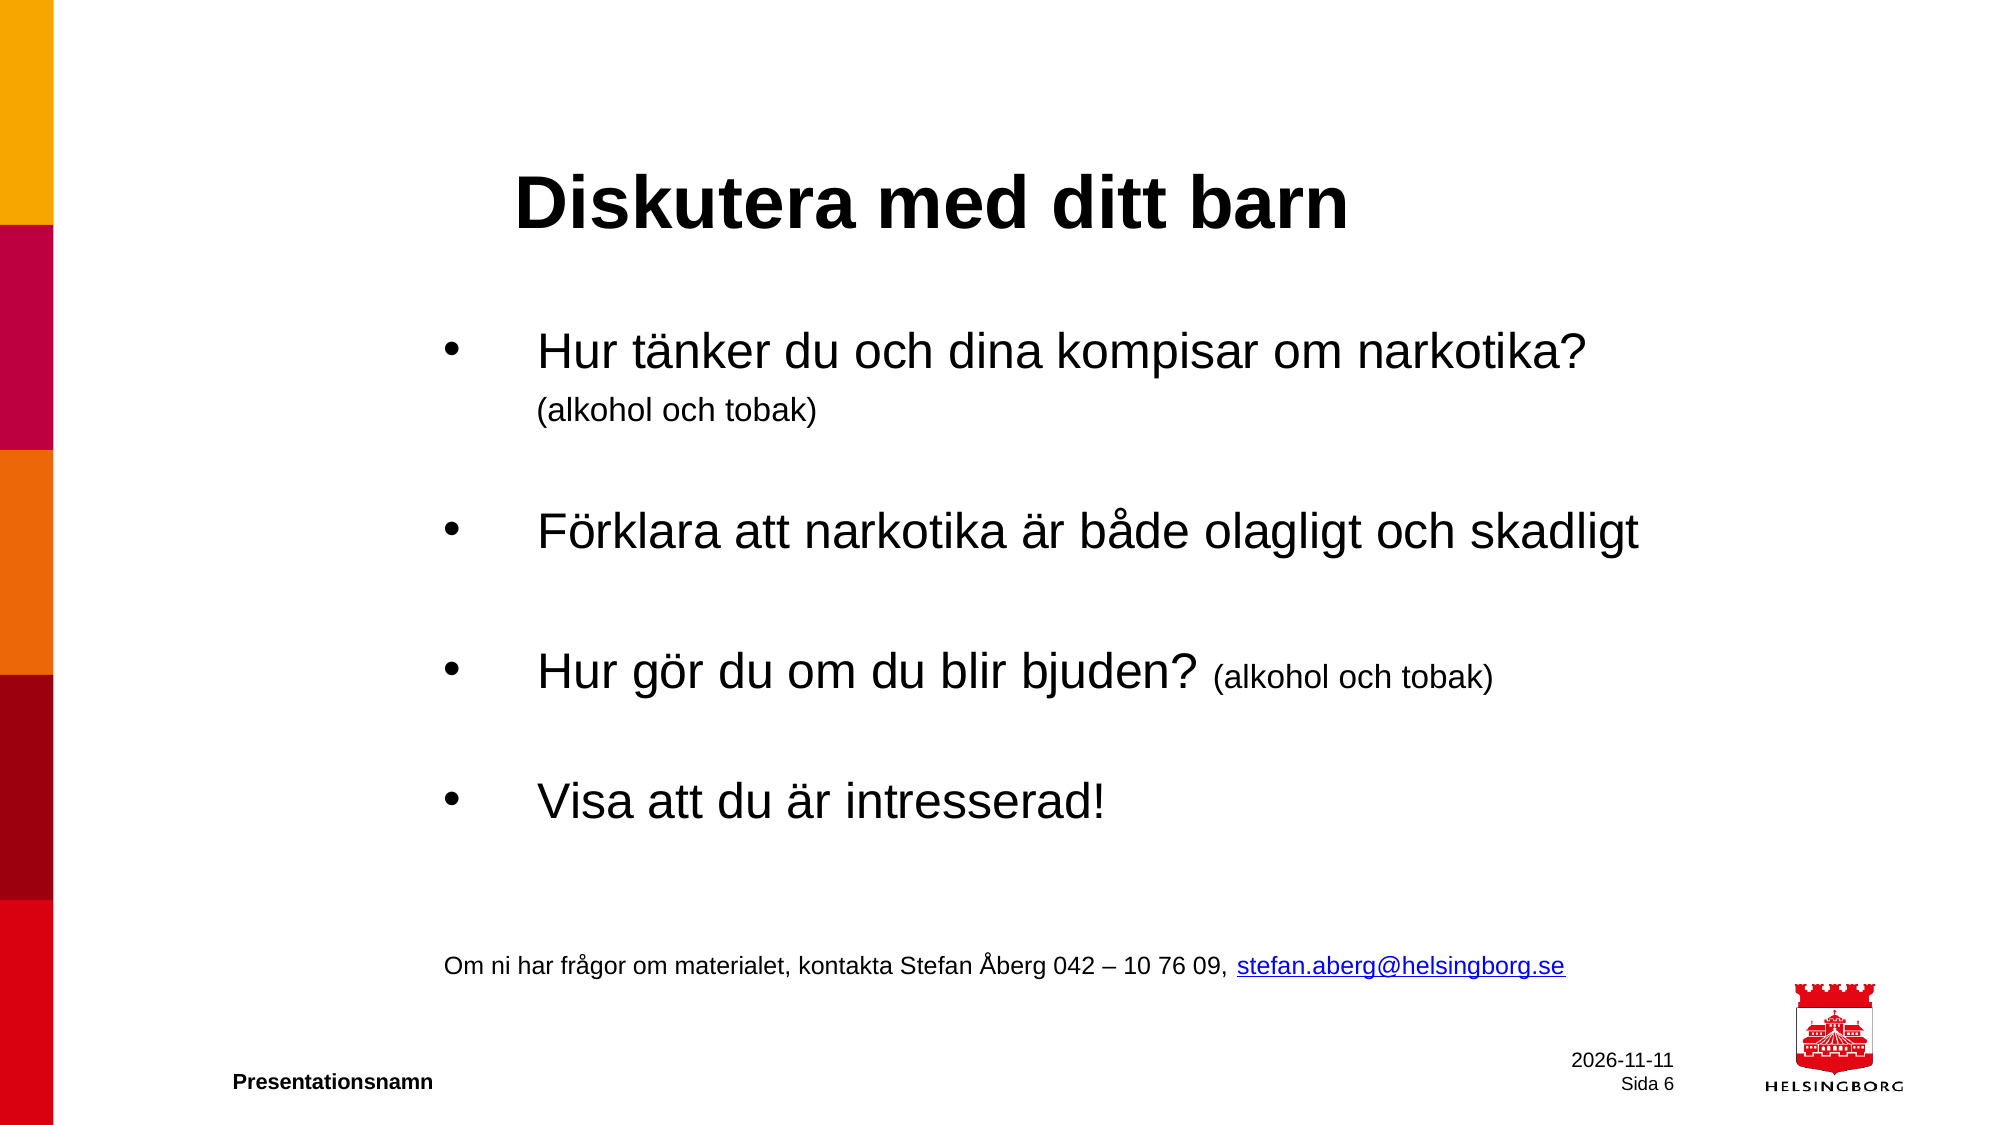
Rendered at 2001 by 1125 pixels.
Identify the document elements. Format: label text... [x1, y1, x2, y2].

title Diskutera med ditt barn [499, 63, 1655, 250]
list Hur tänker du och dina kompisar om narkotika? (alkohol och tobak) Förklara att narkotika är både olagligt och skadligt Hur gör du om du blir bjuden? (alkohol och tobak) Visa att du är intresserad! Om ni har frågor om materialet, kontakta Stefan Åberg 042 – 10 76 09, stefan.aberg@helsingborg.se [429, 250, 1726, 876]
picture [1765, 983, 1903, 1092]
